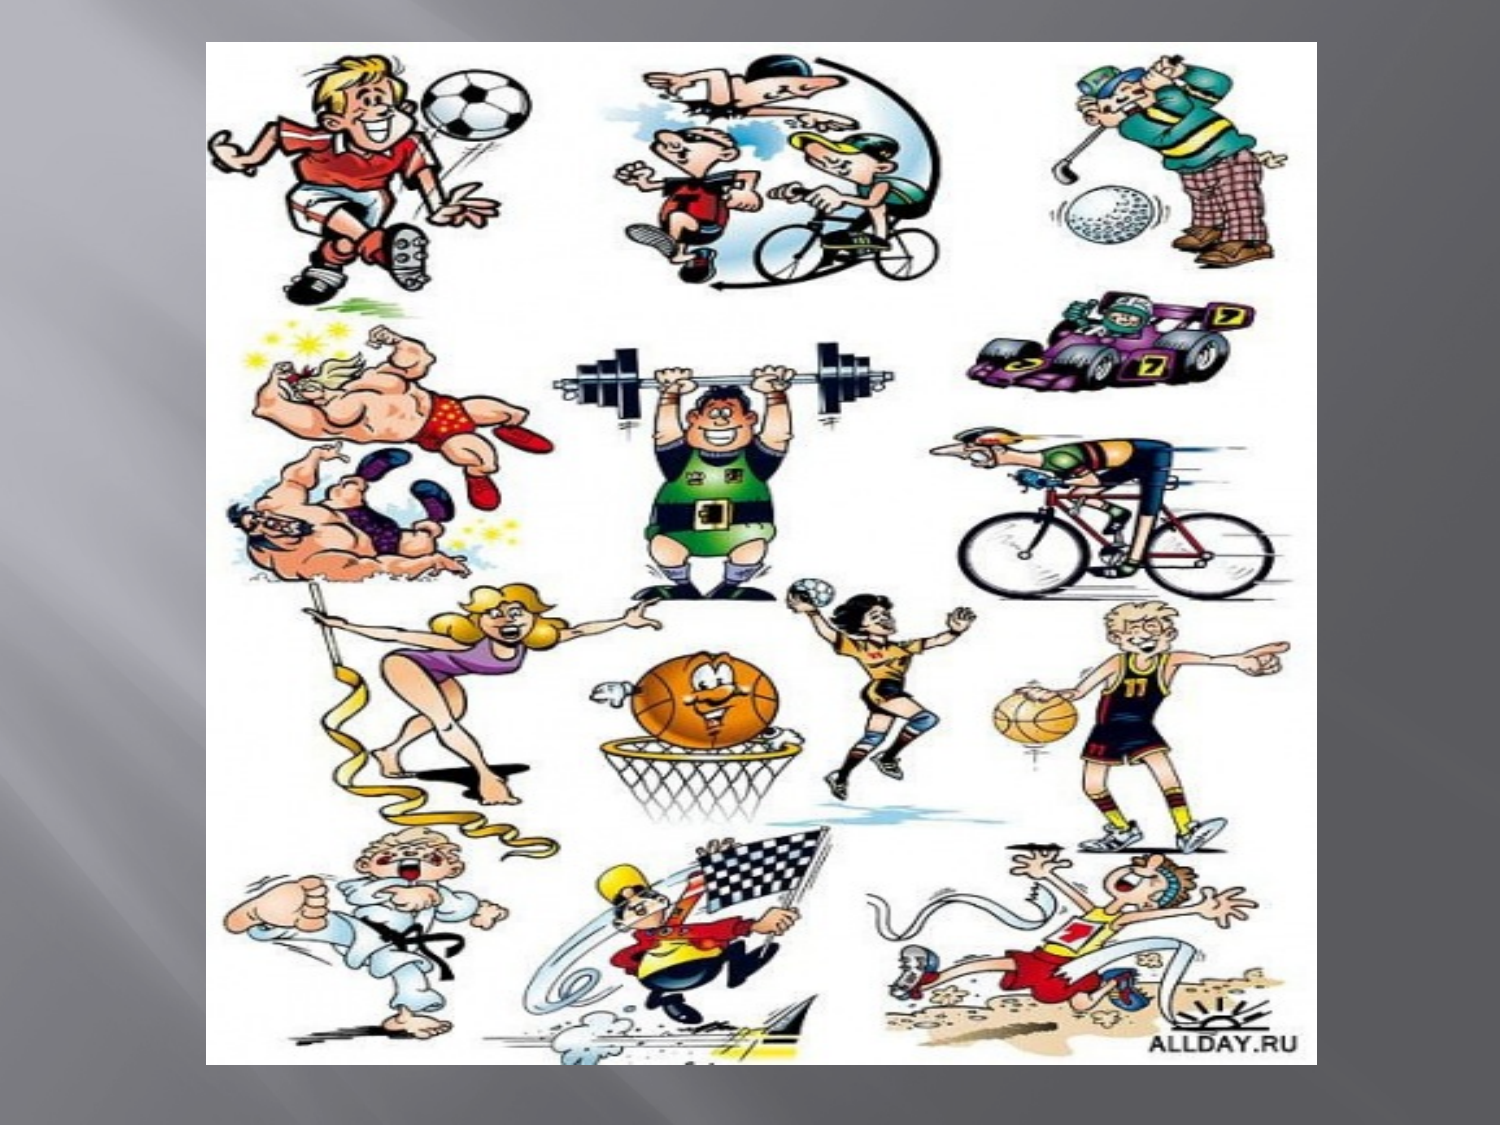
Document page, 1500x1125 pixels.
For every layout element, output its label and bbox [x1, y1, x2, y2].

picture [206, 42, 1318, 1066]
